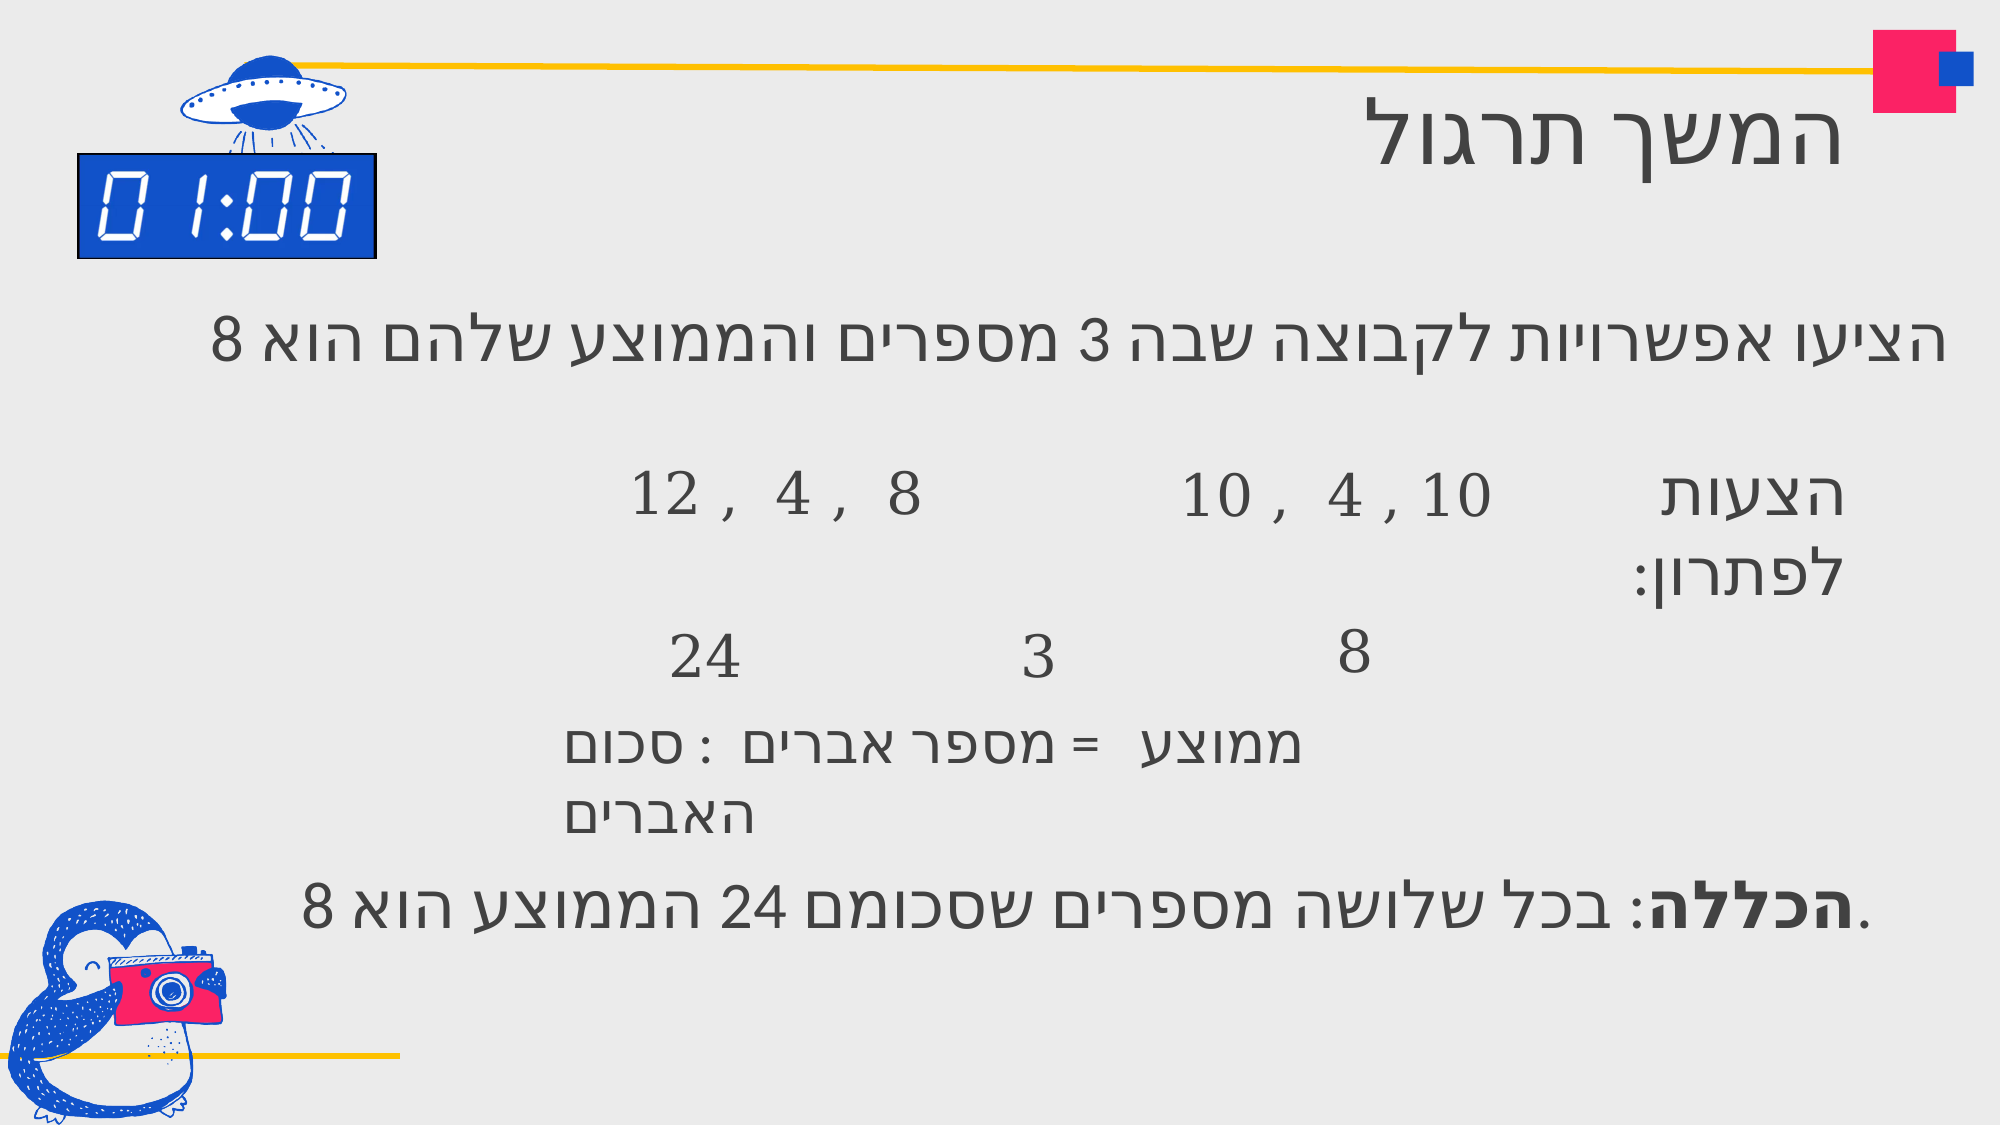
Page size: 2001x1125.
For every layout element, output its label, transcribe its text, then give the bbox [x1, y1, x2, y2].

text_box ממוצע = מספר אברים : סכום האברים [547, 697, 1491, 853]
text_box 24 [553, 611, 857, 697]
title המשך תרגול [1175, 62, 1863, 209]
text_box 12 , 4 , 8 [613, 448, 1100, 534]
text_box הציעו אפשרויות לקבוצה שבה 3 מספרים והממוצע שלהם הוא 8 [195, 286, 1965, 382]
text_box הכללה: בכל שלושה מספרים שסכומם 24 הממוצע הוא 8. [114, 854, 1889, 1000]
text_box 10 , 4 , 10 [1090, 451, 1577, 536]
picture [180, 55, 348, 152]
text_box 3 [902, 611, 1176, 697]
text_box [76, 152, 377, 260]
picture [8, 900, 227, 1125]
text_box הצעות לפתרון: [1432, 441, 1863, 616]
text_box 8 [1243, 606, 1468, 691]
